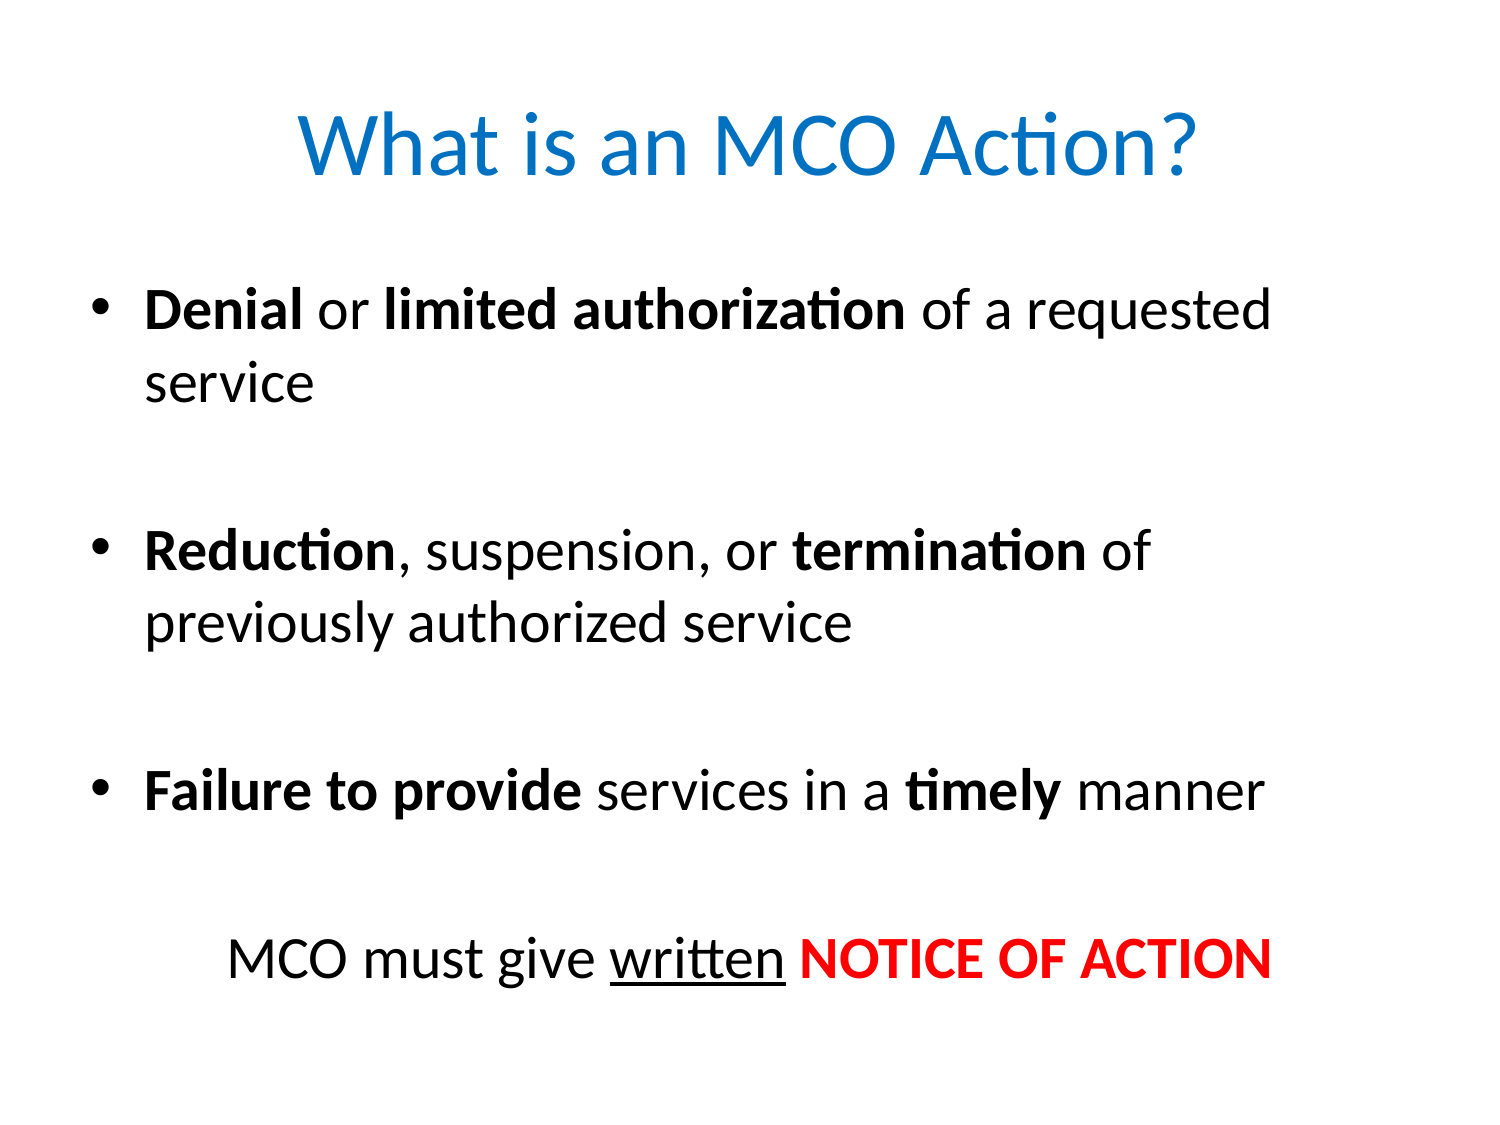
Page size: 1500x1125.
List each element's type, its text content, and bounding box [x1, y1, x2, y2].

title What is an MCO Action? [75, 45, 1425, 233]
list Denial or limited authorization of a requested service Reduction, suspension, or termination of previously authorized service Failure to provide services in a timely manner MCO must give written NOTICE OF ACTION [75, 262, 1425, 1005]
